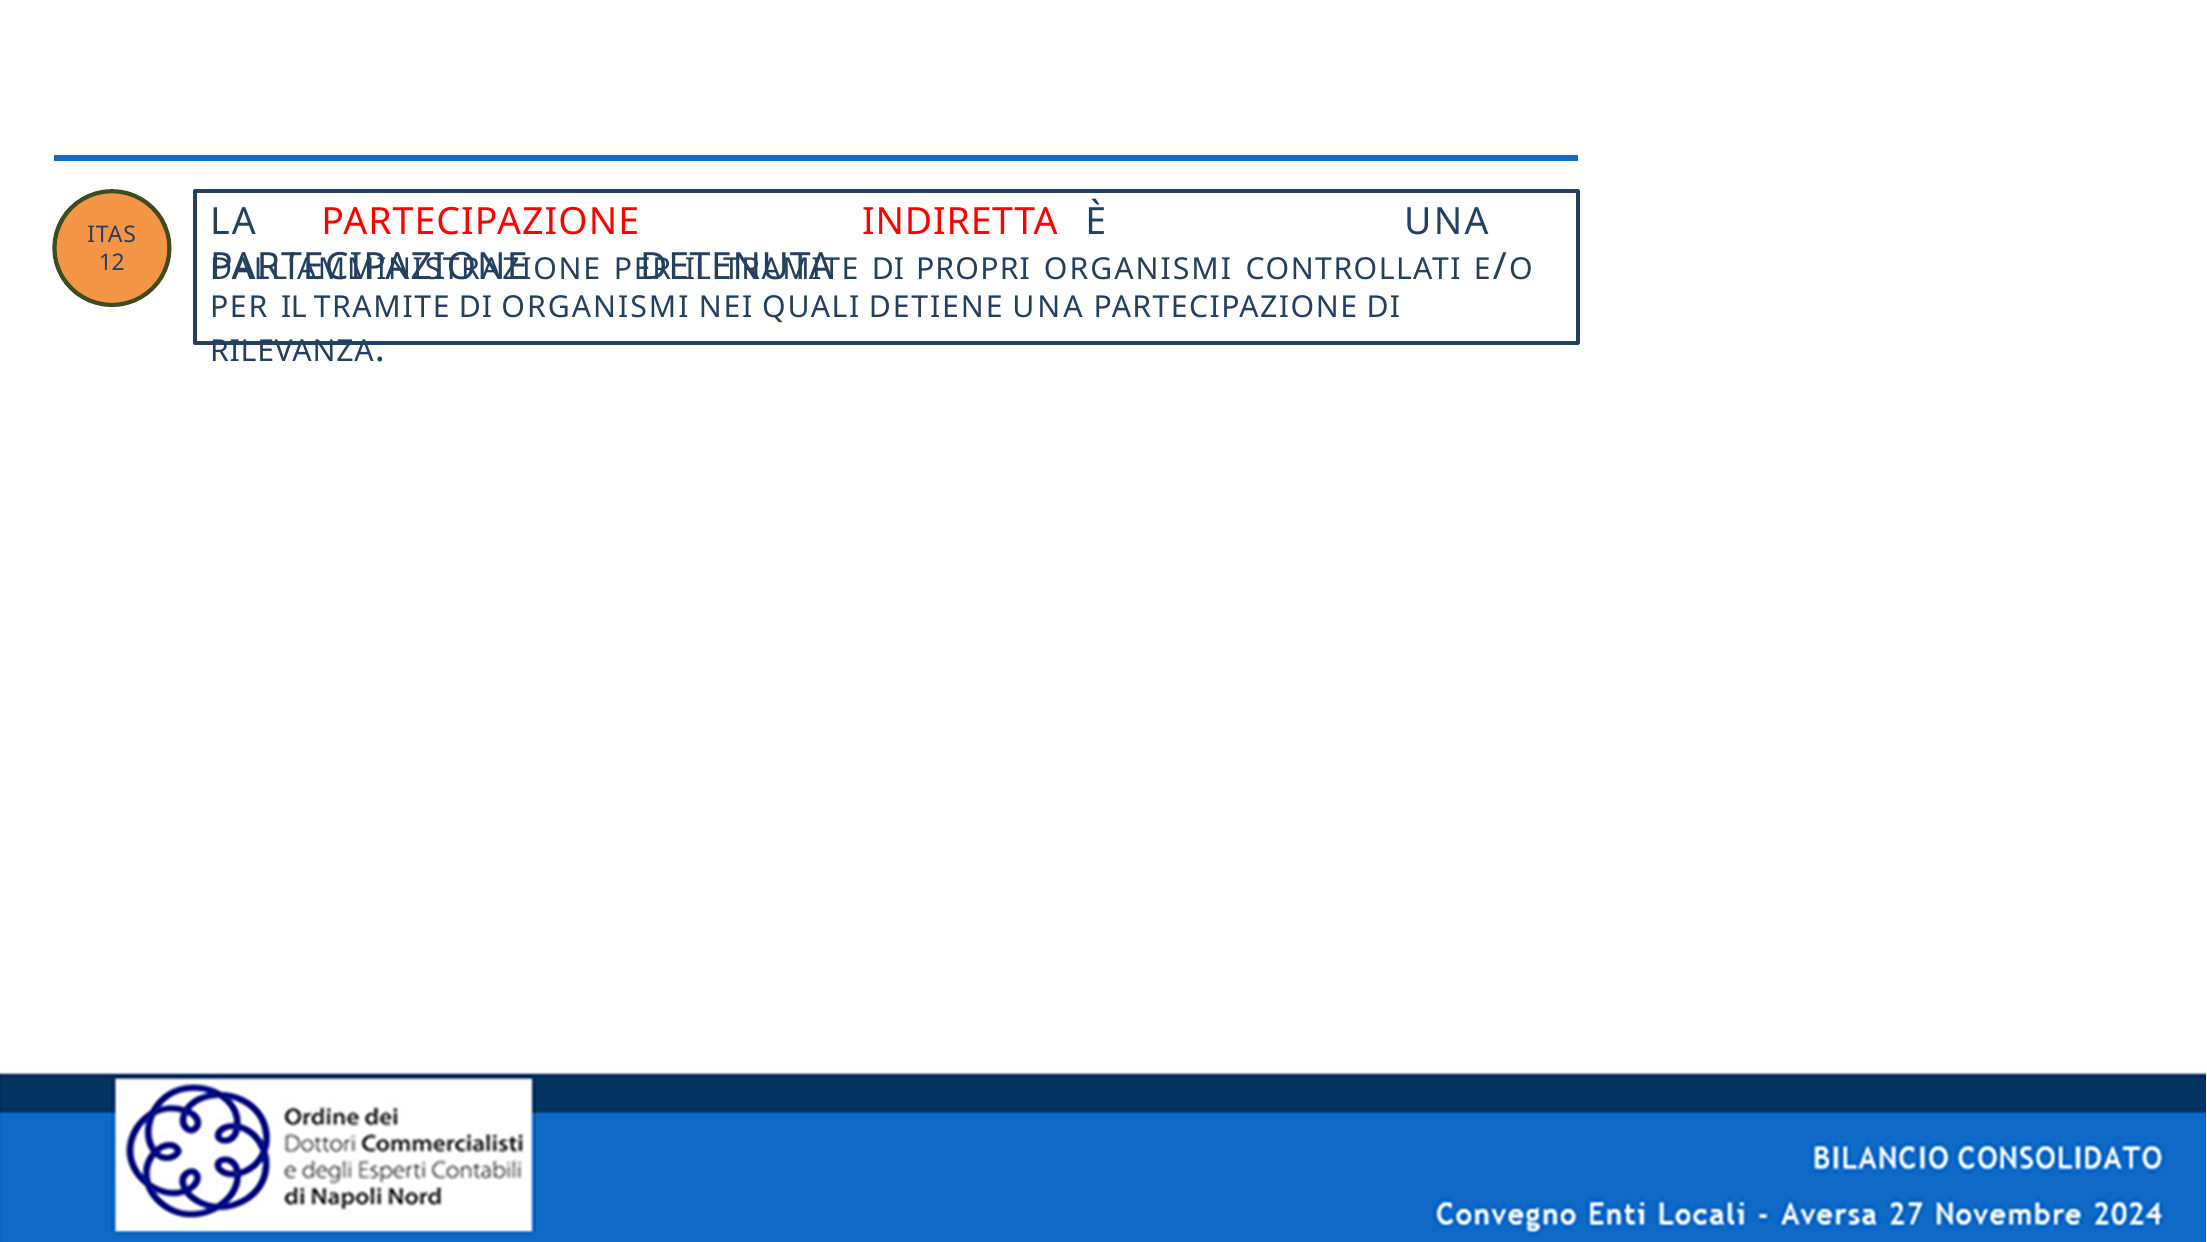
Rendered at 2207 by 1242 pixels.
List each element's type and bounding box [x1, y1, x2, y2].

picture [0, 0, 2207, 1242]
text_box [52, 188, 172, 308]
